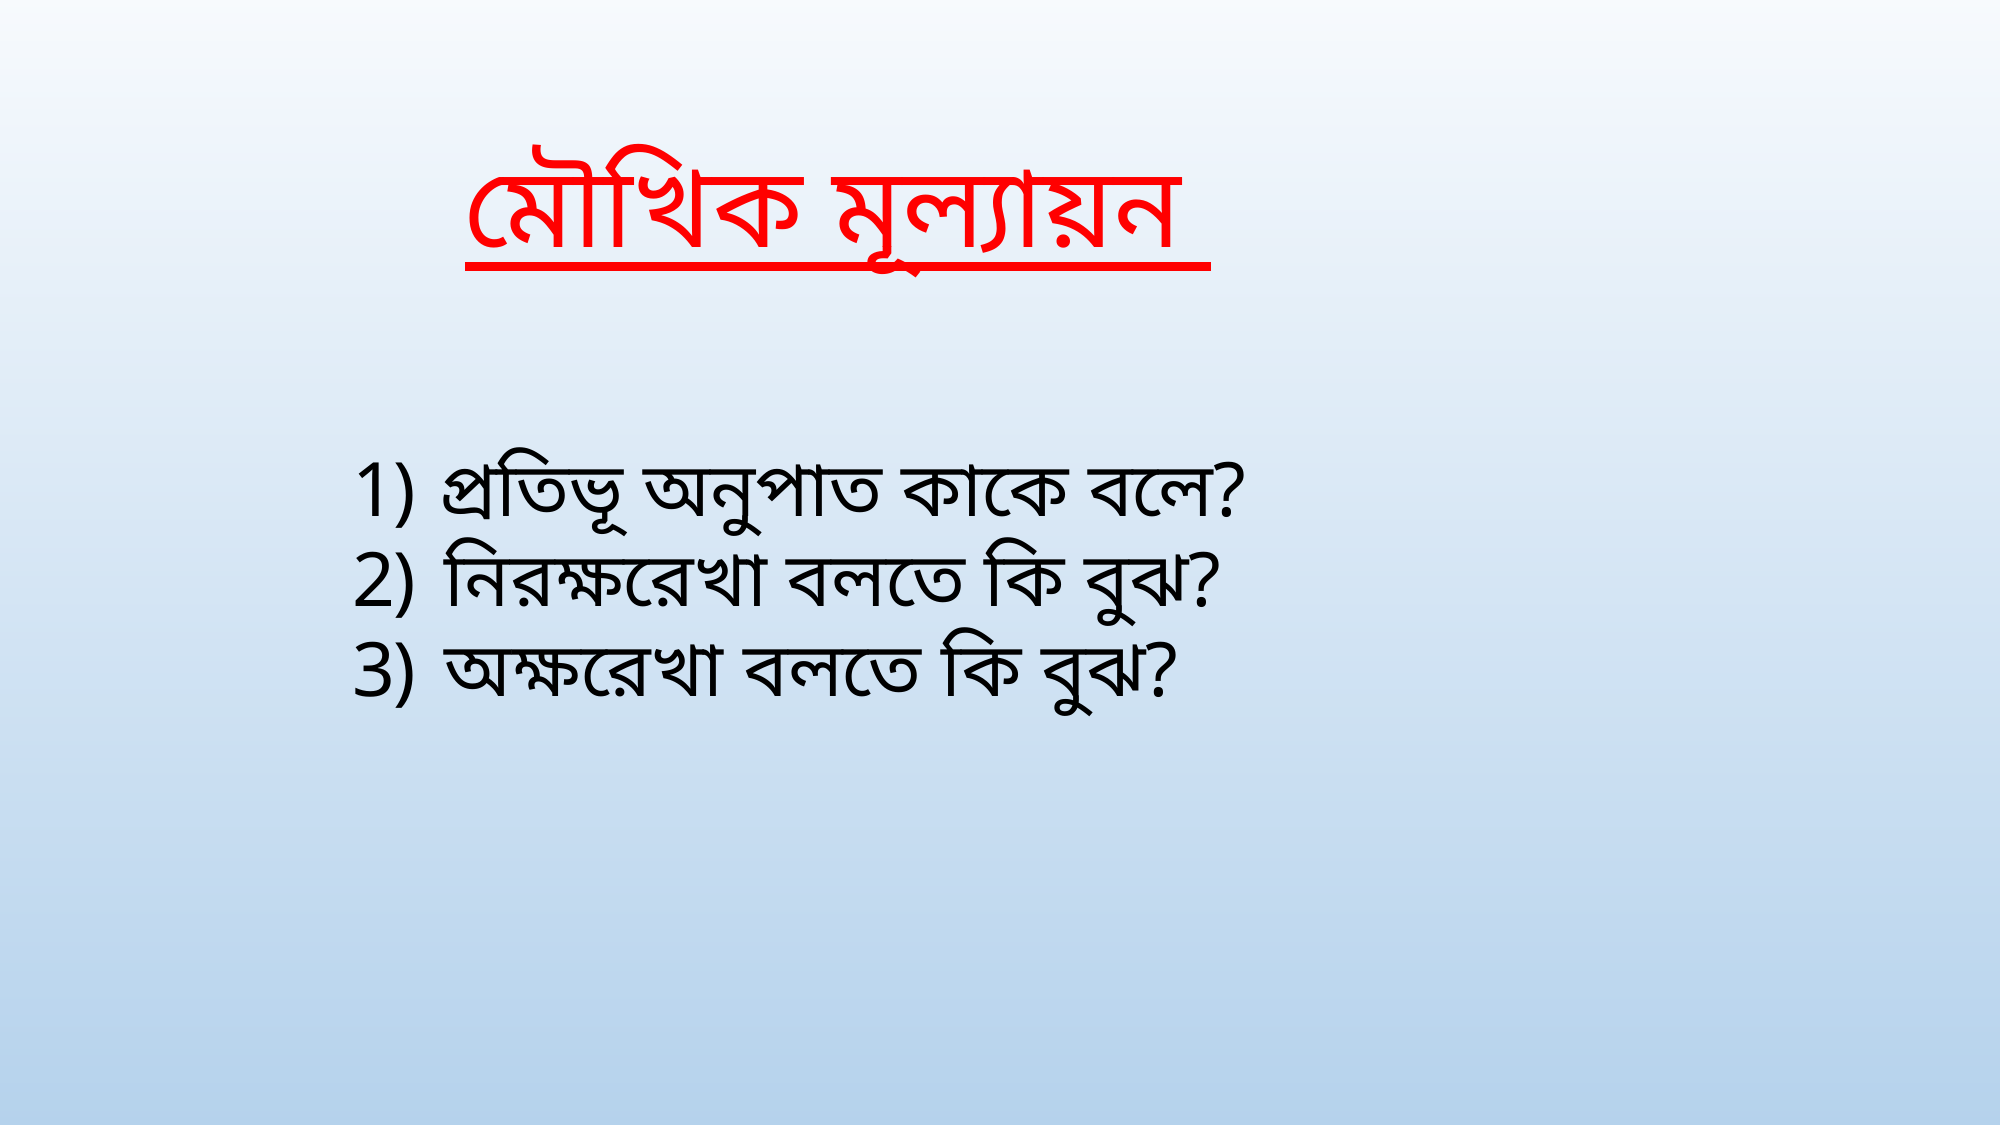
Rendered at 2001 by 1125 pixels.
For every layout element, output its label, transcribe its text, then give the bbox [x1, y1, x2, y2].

text_box প্রতিভূ অনুপাত কাকে বলে? নিরক্ষরেখা বলতে কি বুঝ? অক্ষরেখা বলতে কি বুঝ? [337, 434, 1447, 719]
text_box মৌখিক মূল্যায়ন [449, 127, 1252, 278]
